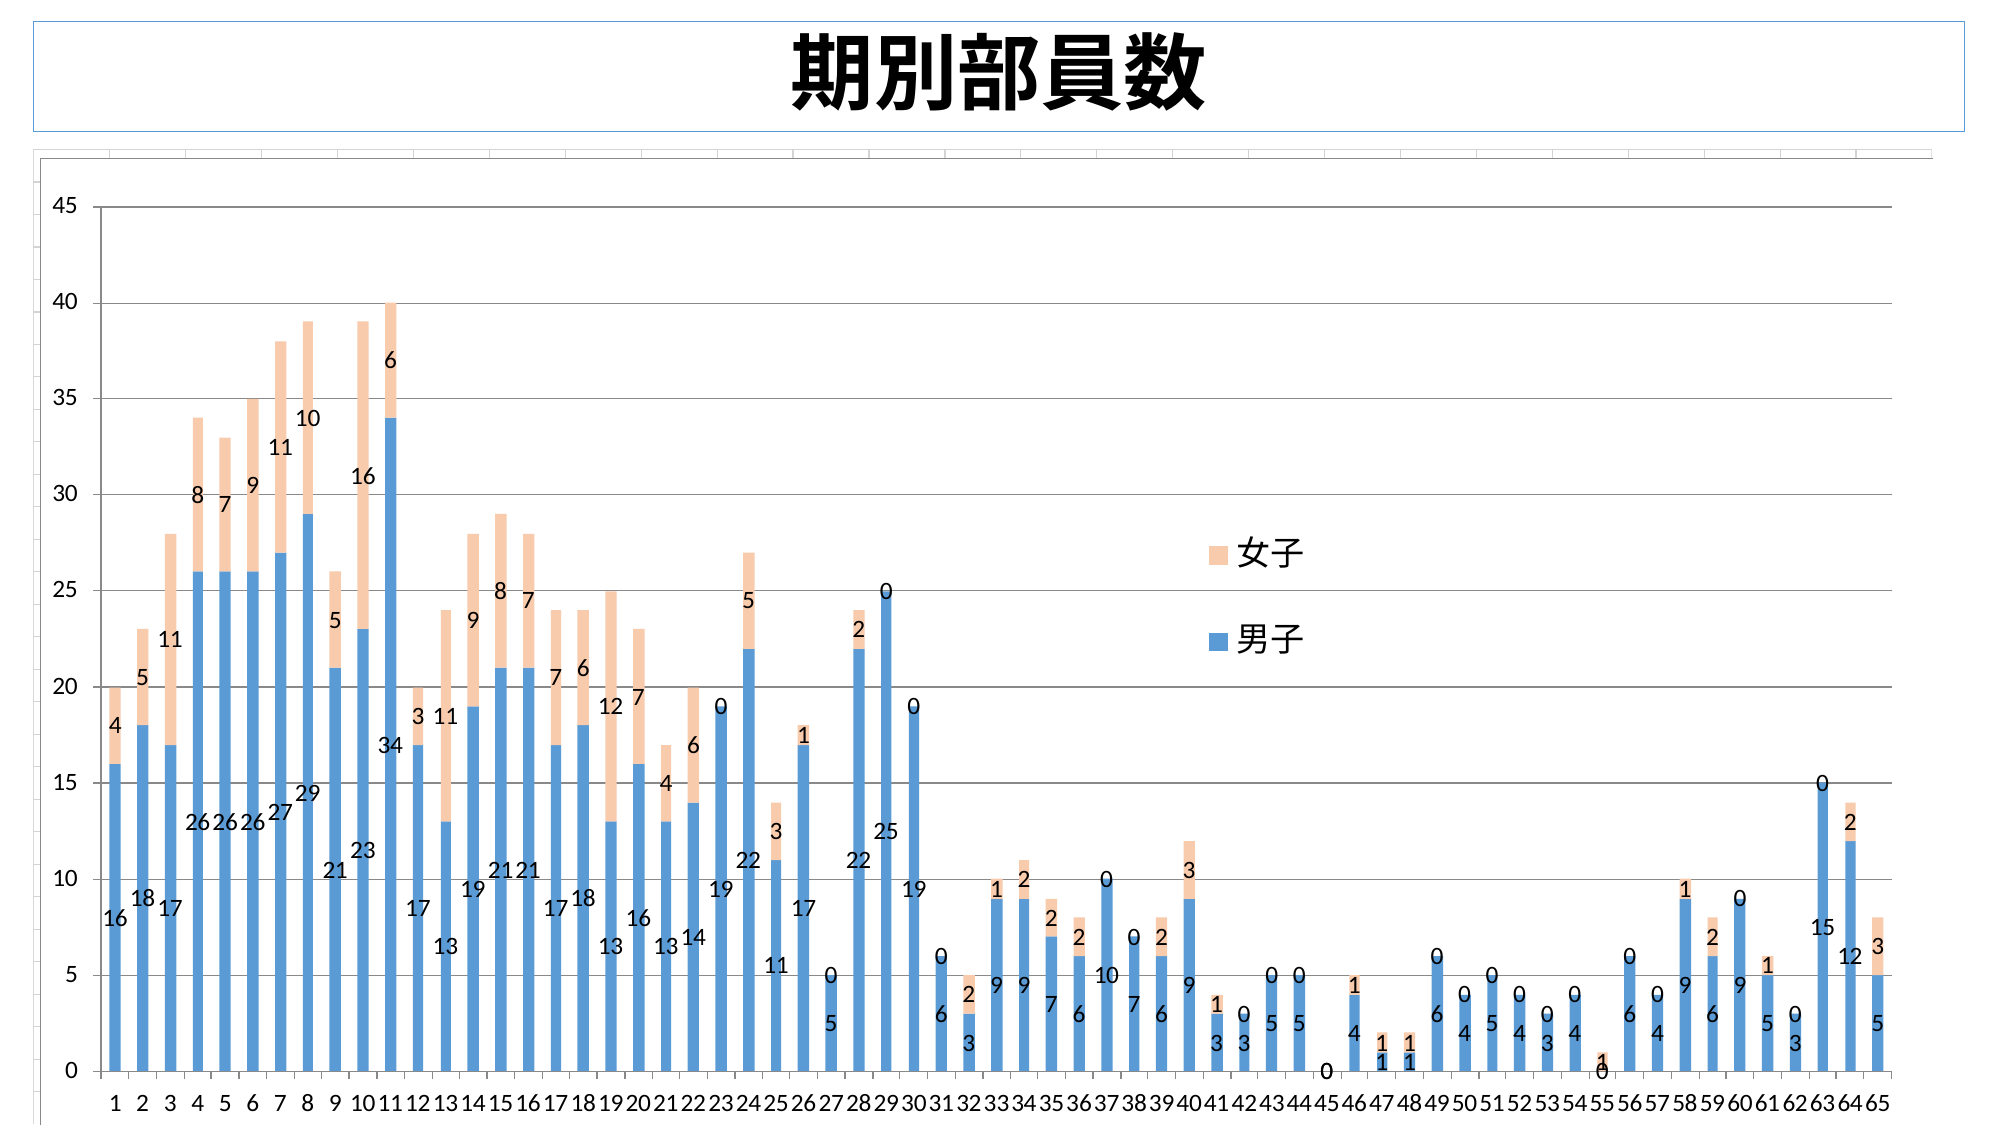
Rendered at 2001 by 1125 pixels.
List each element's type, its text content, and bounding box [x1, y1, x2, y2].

title 期別部員数 [33, 21, 1965, 132]
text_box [33, 148, 1933, 1125]
